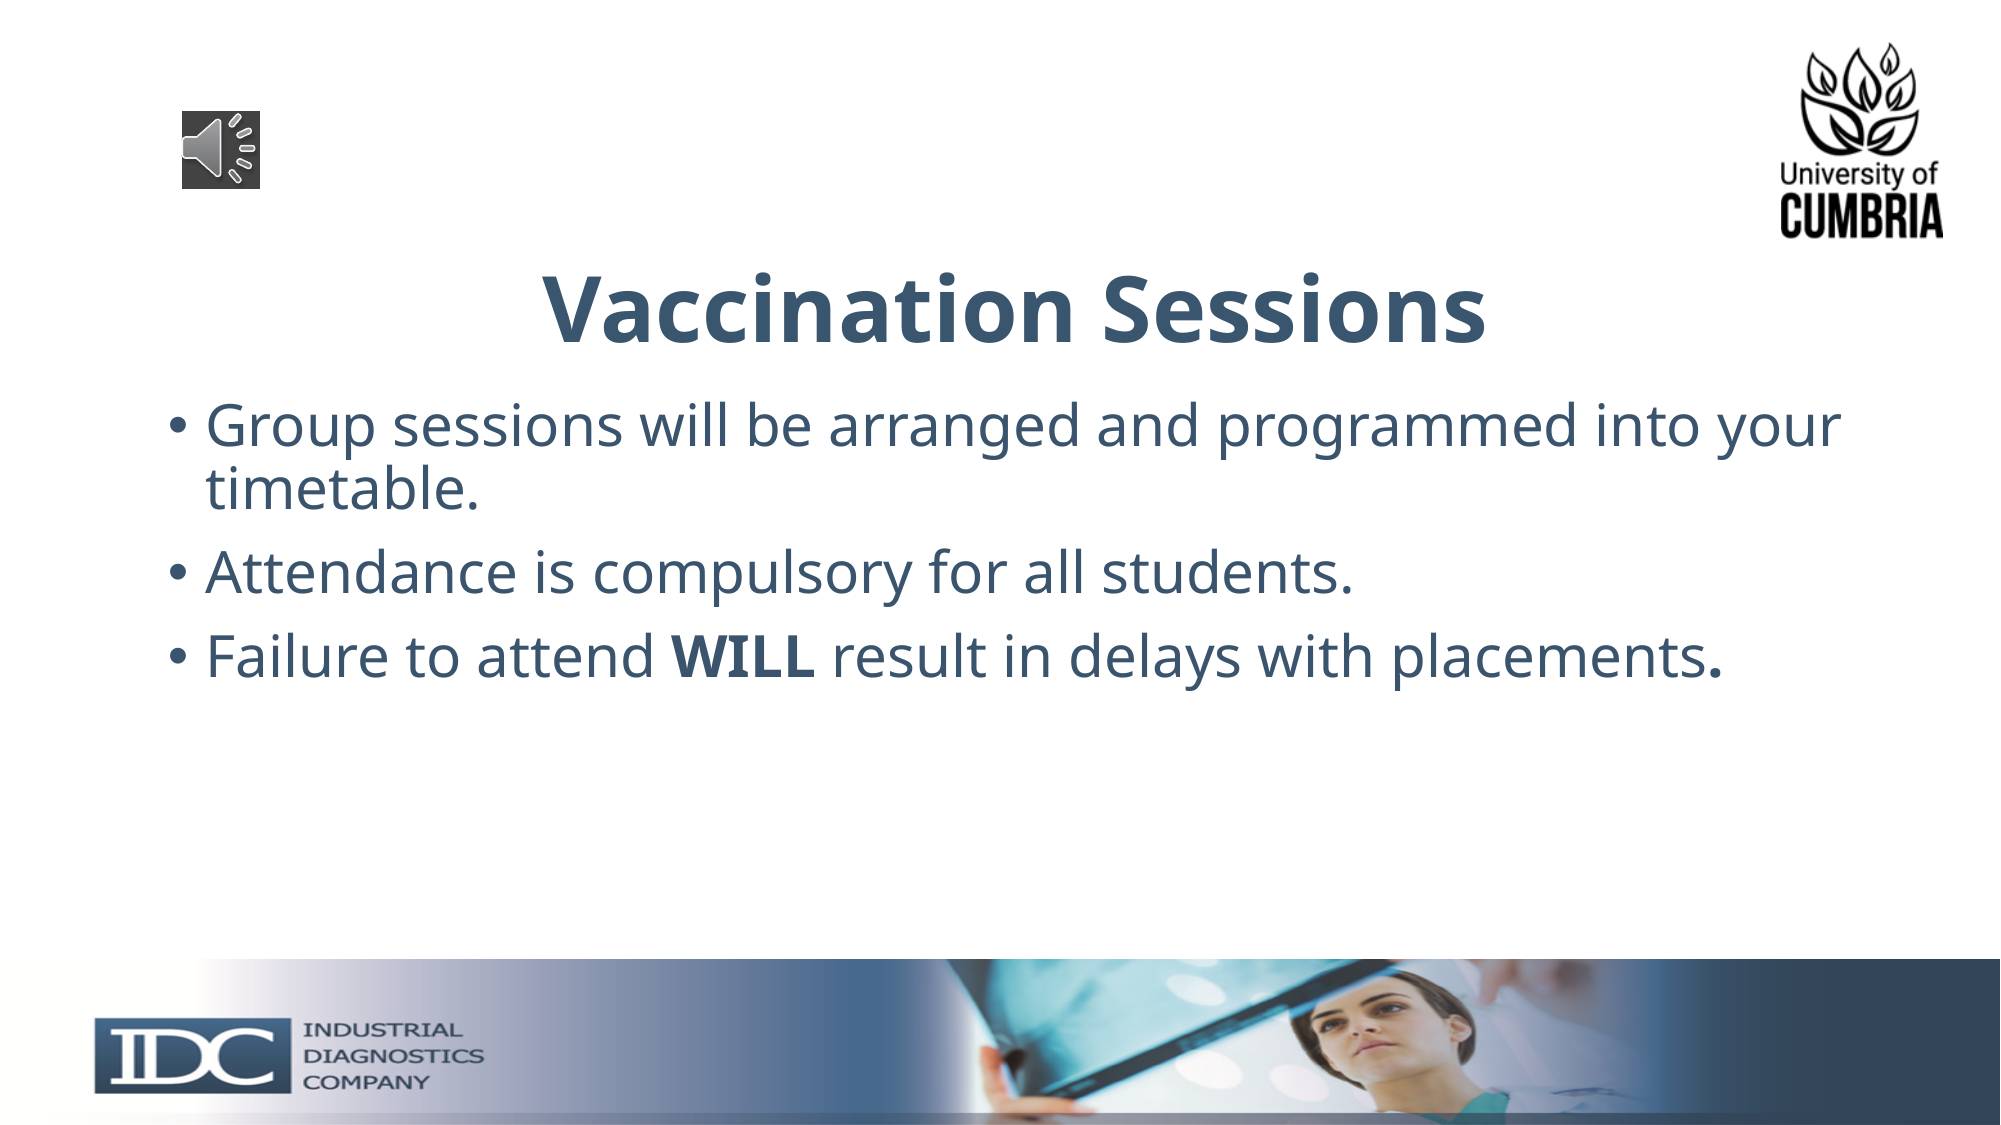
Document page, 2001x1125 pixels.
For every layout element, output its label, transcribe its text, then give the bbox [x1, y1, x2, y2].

list Group sessions will be arranged and programmed into your timetable. Attendance is compulsory for all students. Failure to attend WILL result in delays with placements. [152, 389, 1878, 875]
title Vaccination Sessions [152, 246, 1878, 379]
picture [180, 110, 261, 191]
picture [1781, 41, 1943, 240]
picture [0, 959, 2000, 1125]
